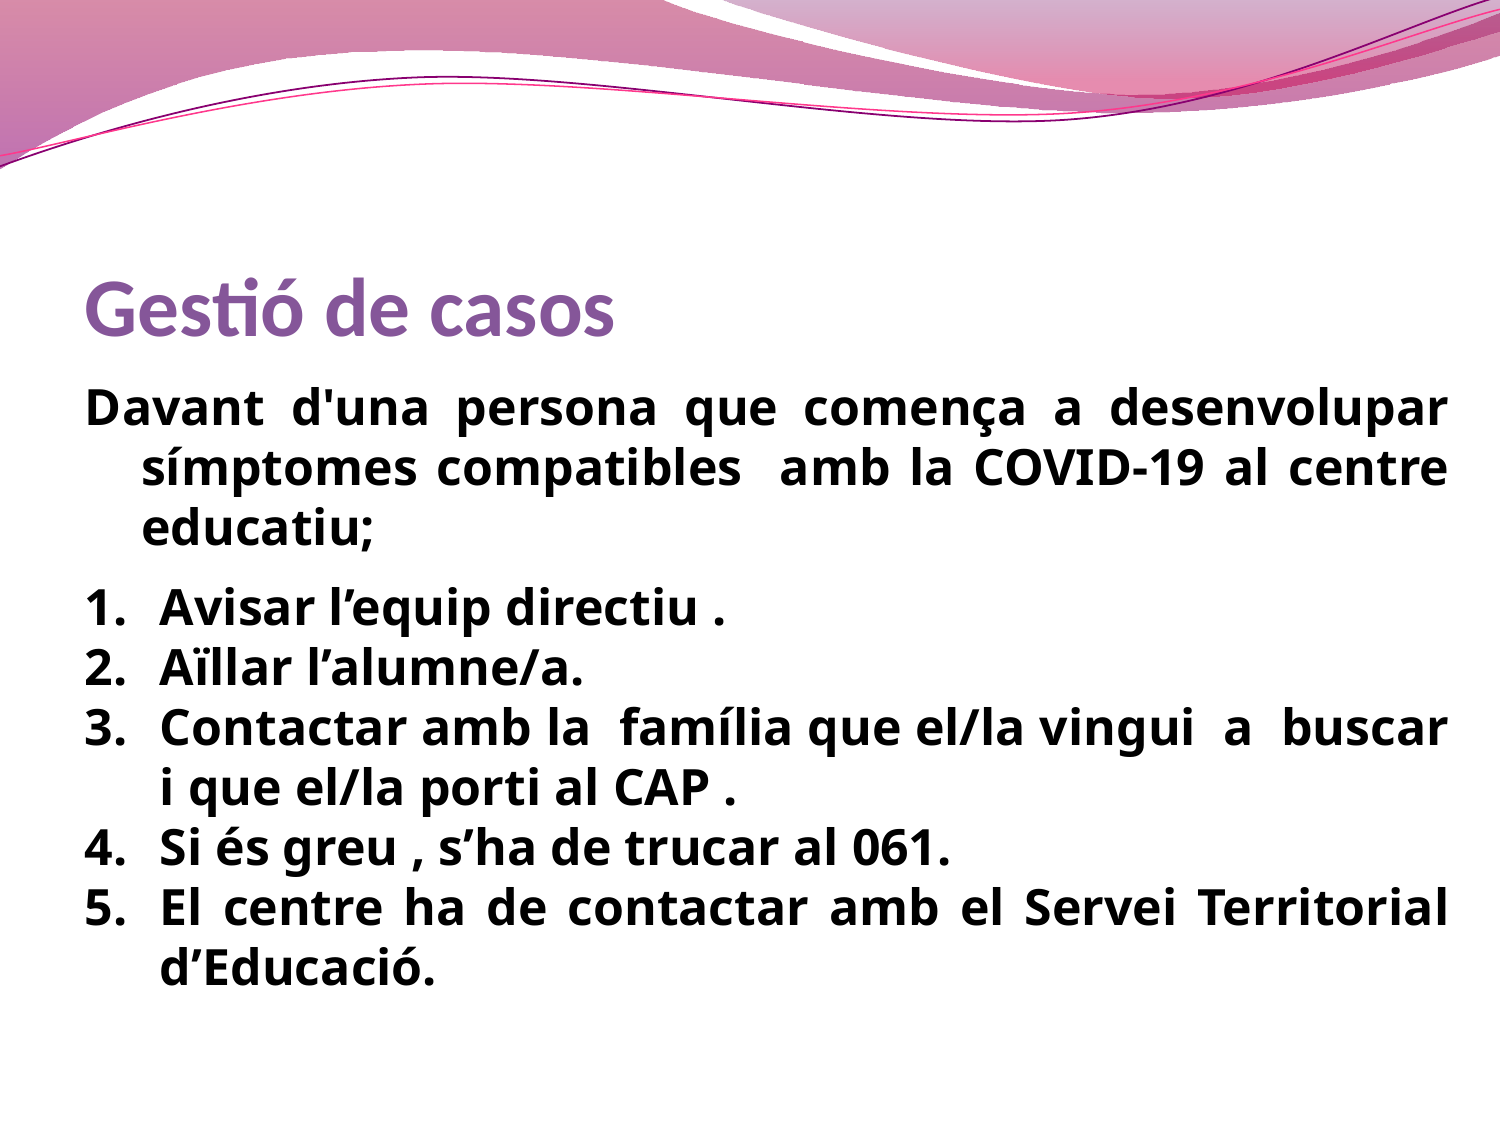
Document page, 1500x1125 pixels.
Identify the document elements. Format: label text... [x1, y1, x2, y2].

text_box Gestió de casos Davant d'una persona que comença a desenvolupar símptomes compatibles amb la COVID-19 al centre educatiu; Avisar l’equip directiu . Aïllar l’alumne/a. Contactar amb la família que el/la vingui a buscar i que el/la porti al CAP . Si és greu , s’ha de trucar al 061. El centre ha de contactar amb el Servei Territorial d’Educació. [70, 246, 1465, 1064]
